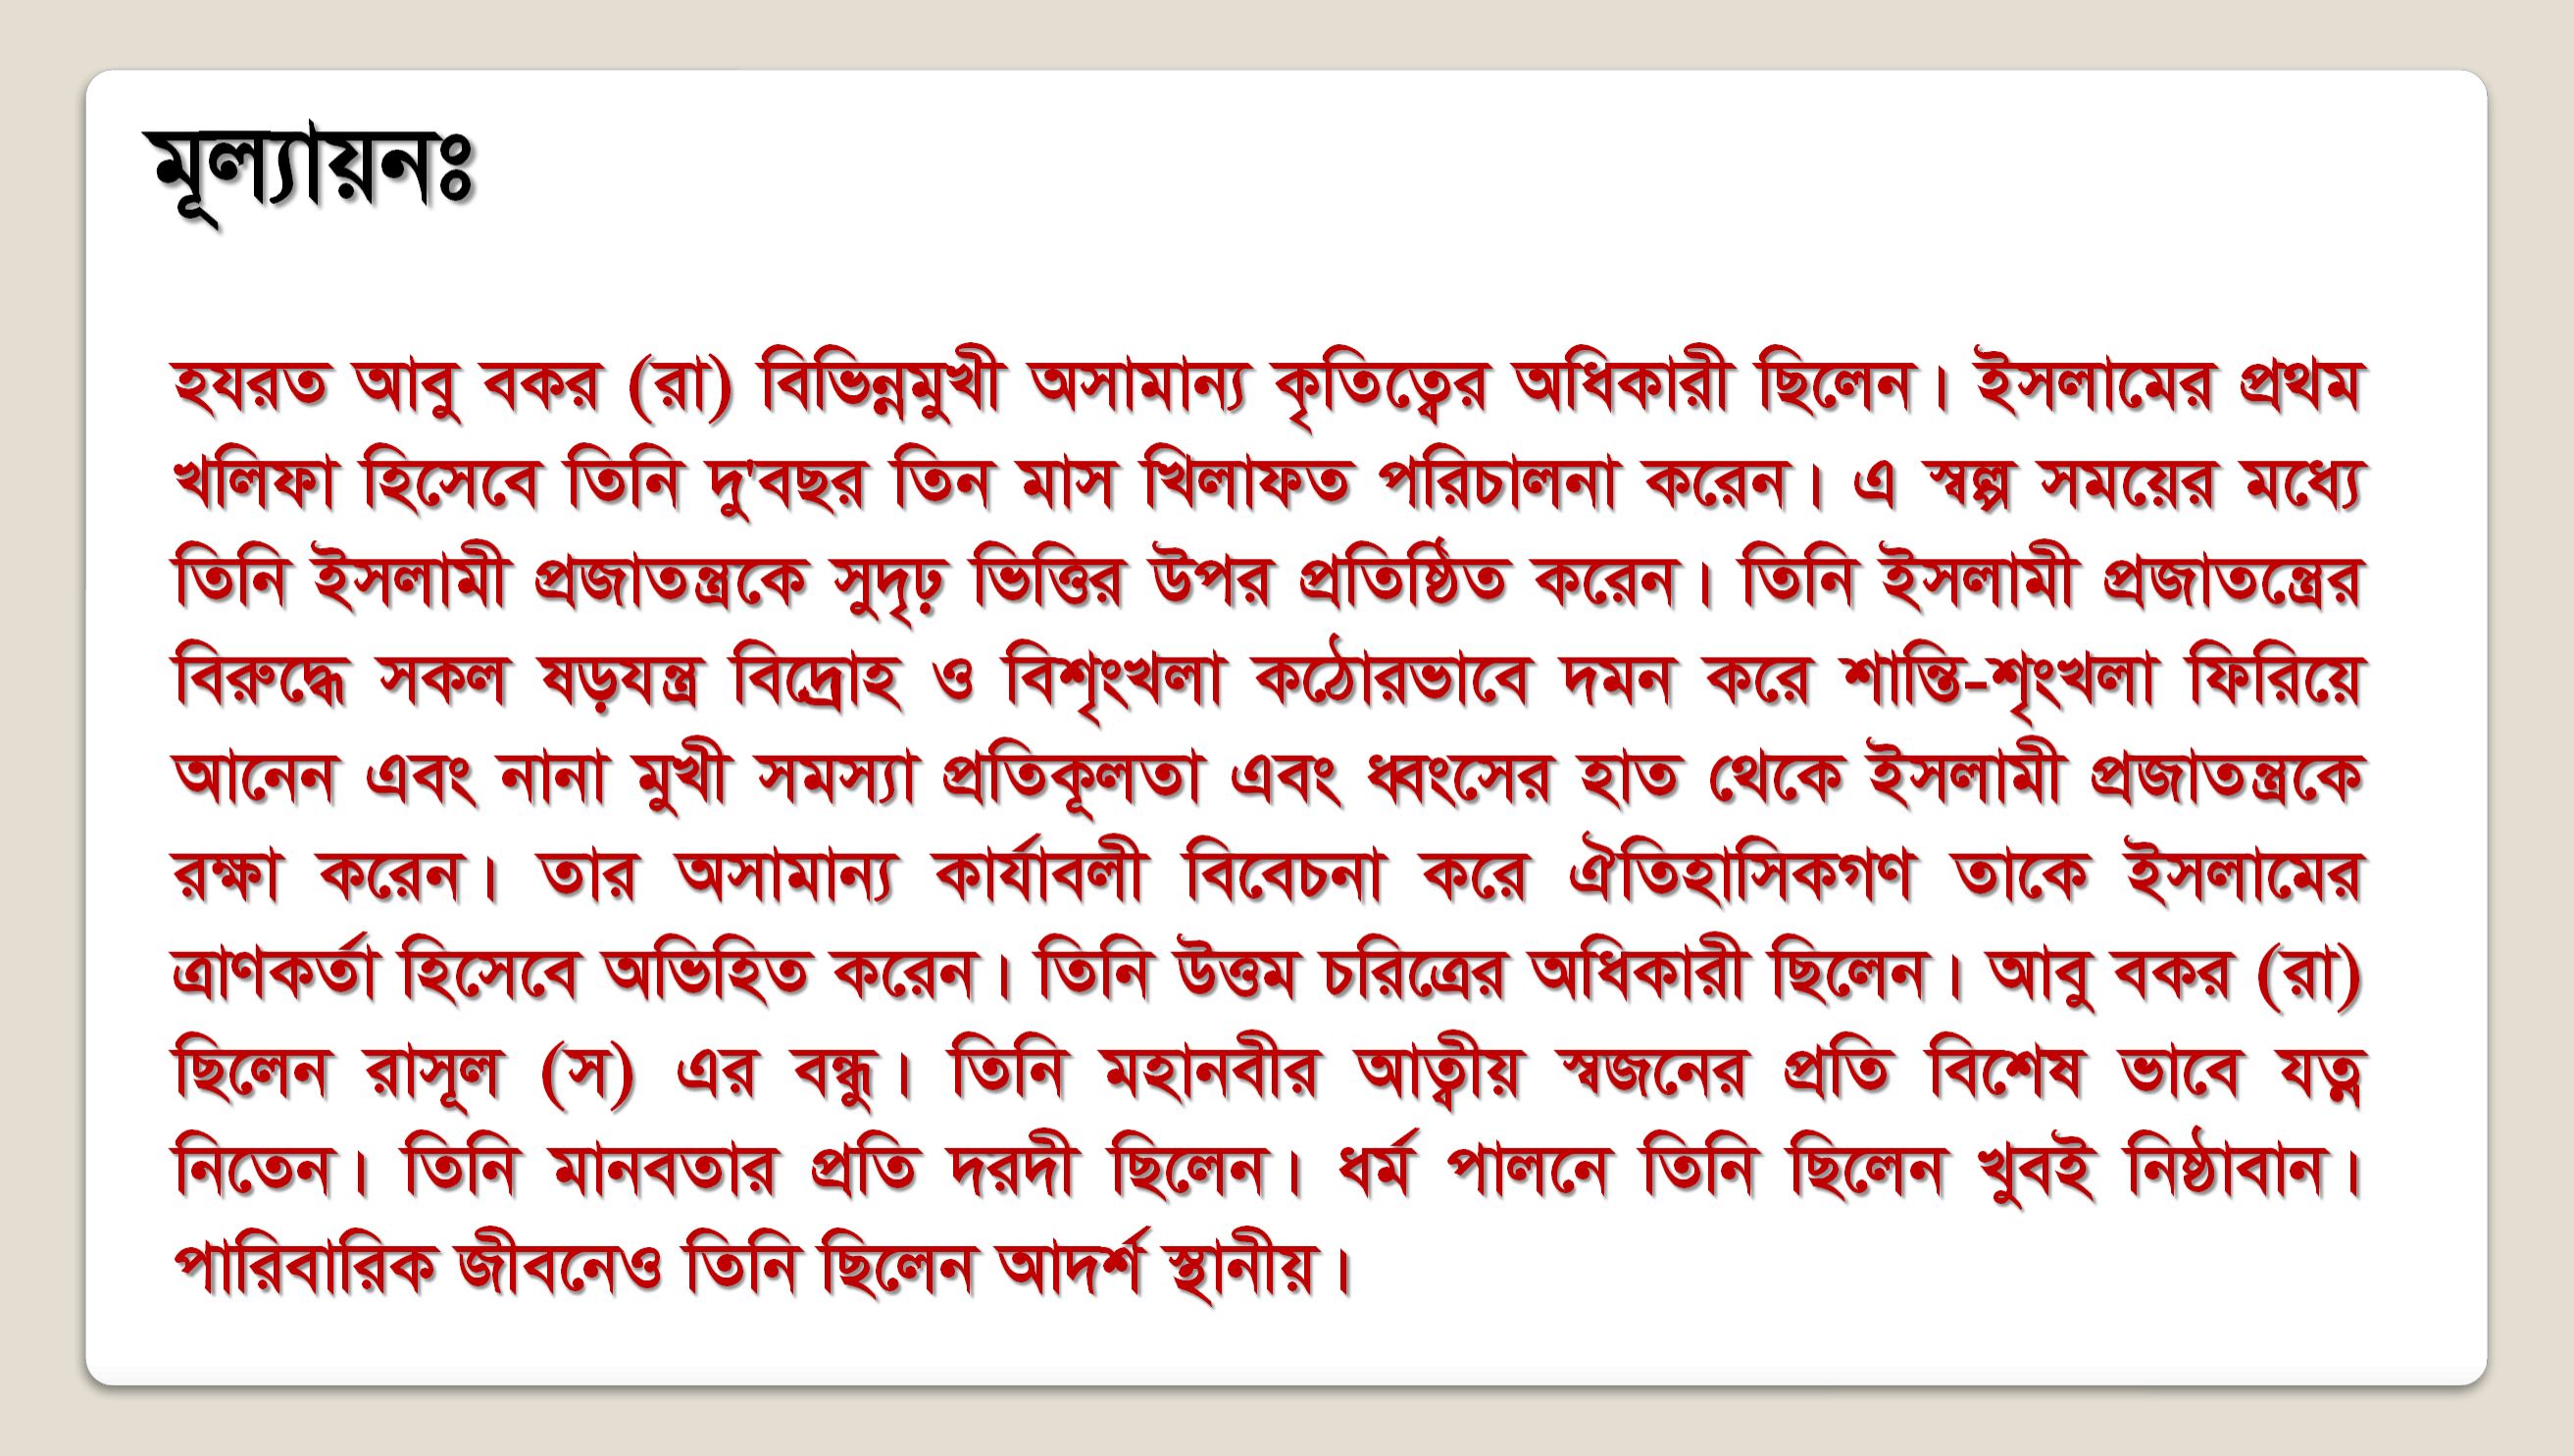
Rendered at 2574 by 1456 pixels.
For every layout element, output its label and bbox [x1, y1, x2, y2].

picture [122, 311, 2420, 1337]
picture [73, 53, 559, 252]
